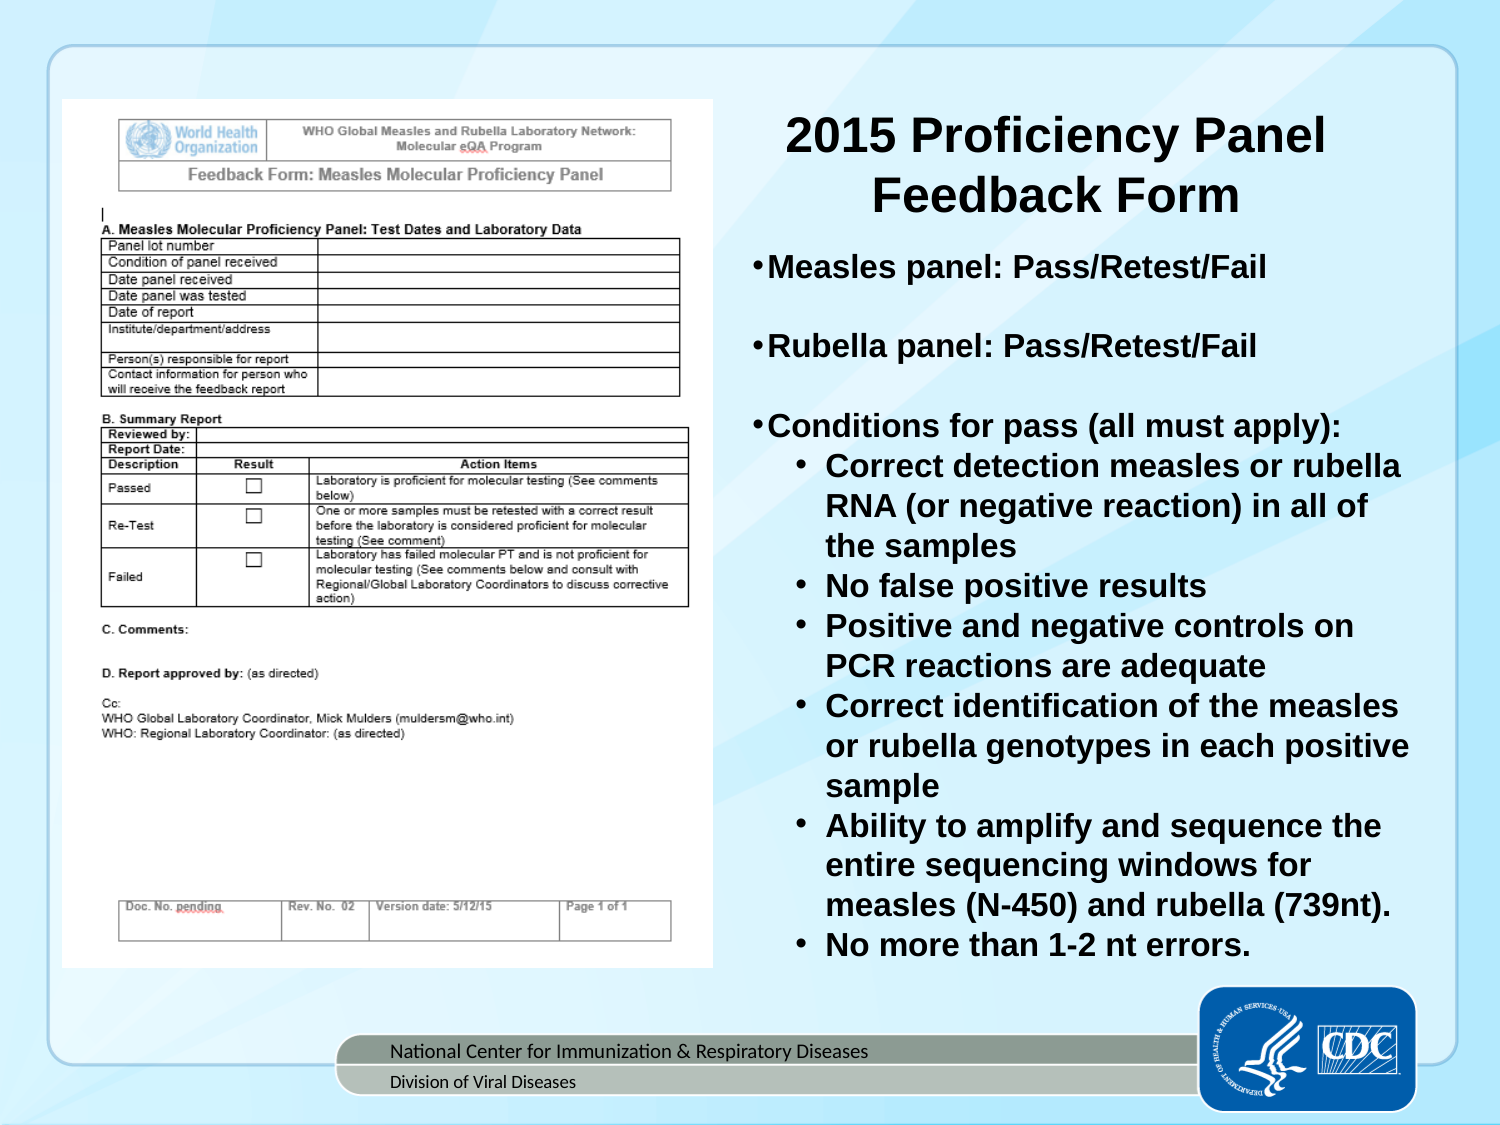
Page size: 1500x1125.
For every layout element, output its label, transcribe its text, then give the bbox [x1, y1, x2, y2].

list Division of Viral Diseases [375, 1061, 1213, 1100]
text_box Measles panel: Pass/Retest/Fail Rubella panel: Pass/Retest/Fail Conditions for pass (all must apply): Correct detection measles or rubella RNA (or negative reaction) in all of the samples No false positive results Positive and negative controls on PCR reactions are adequate Correct identification of the measles or rubella genotypes in each positive sample Ability to amplify and sequence the entire sequencing windows for measles (N-450) and rubella (739nt). No more than 1-2 nt errors. [737, 237, 1438, 971]
picture [0, 0, 1500, 1125]
list National Center for Immunization & Respiratory Diseases [375, 1030, 1213, 1061]
text_box 2015 Proficiency Panel Feedback Form [737, 95, 1375, 230]
